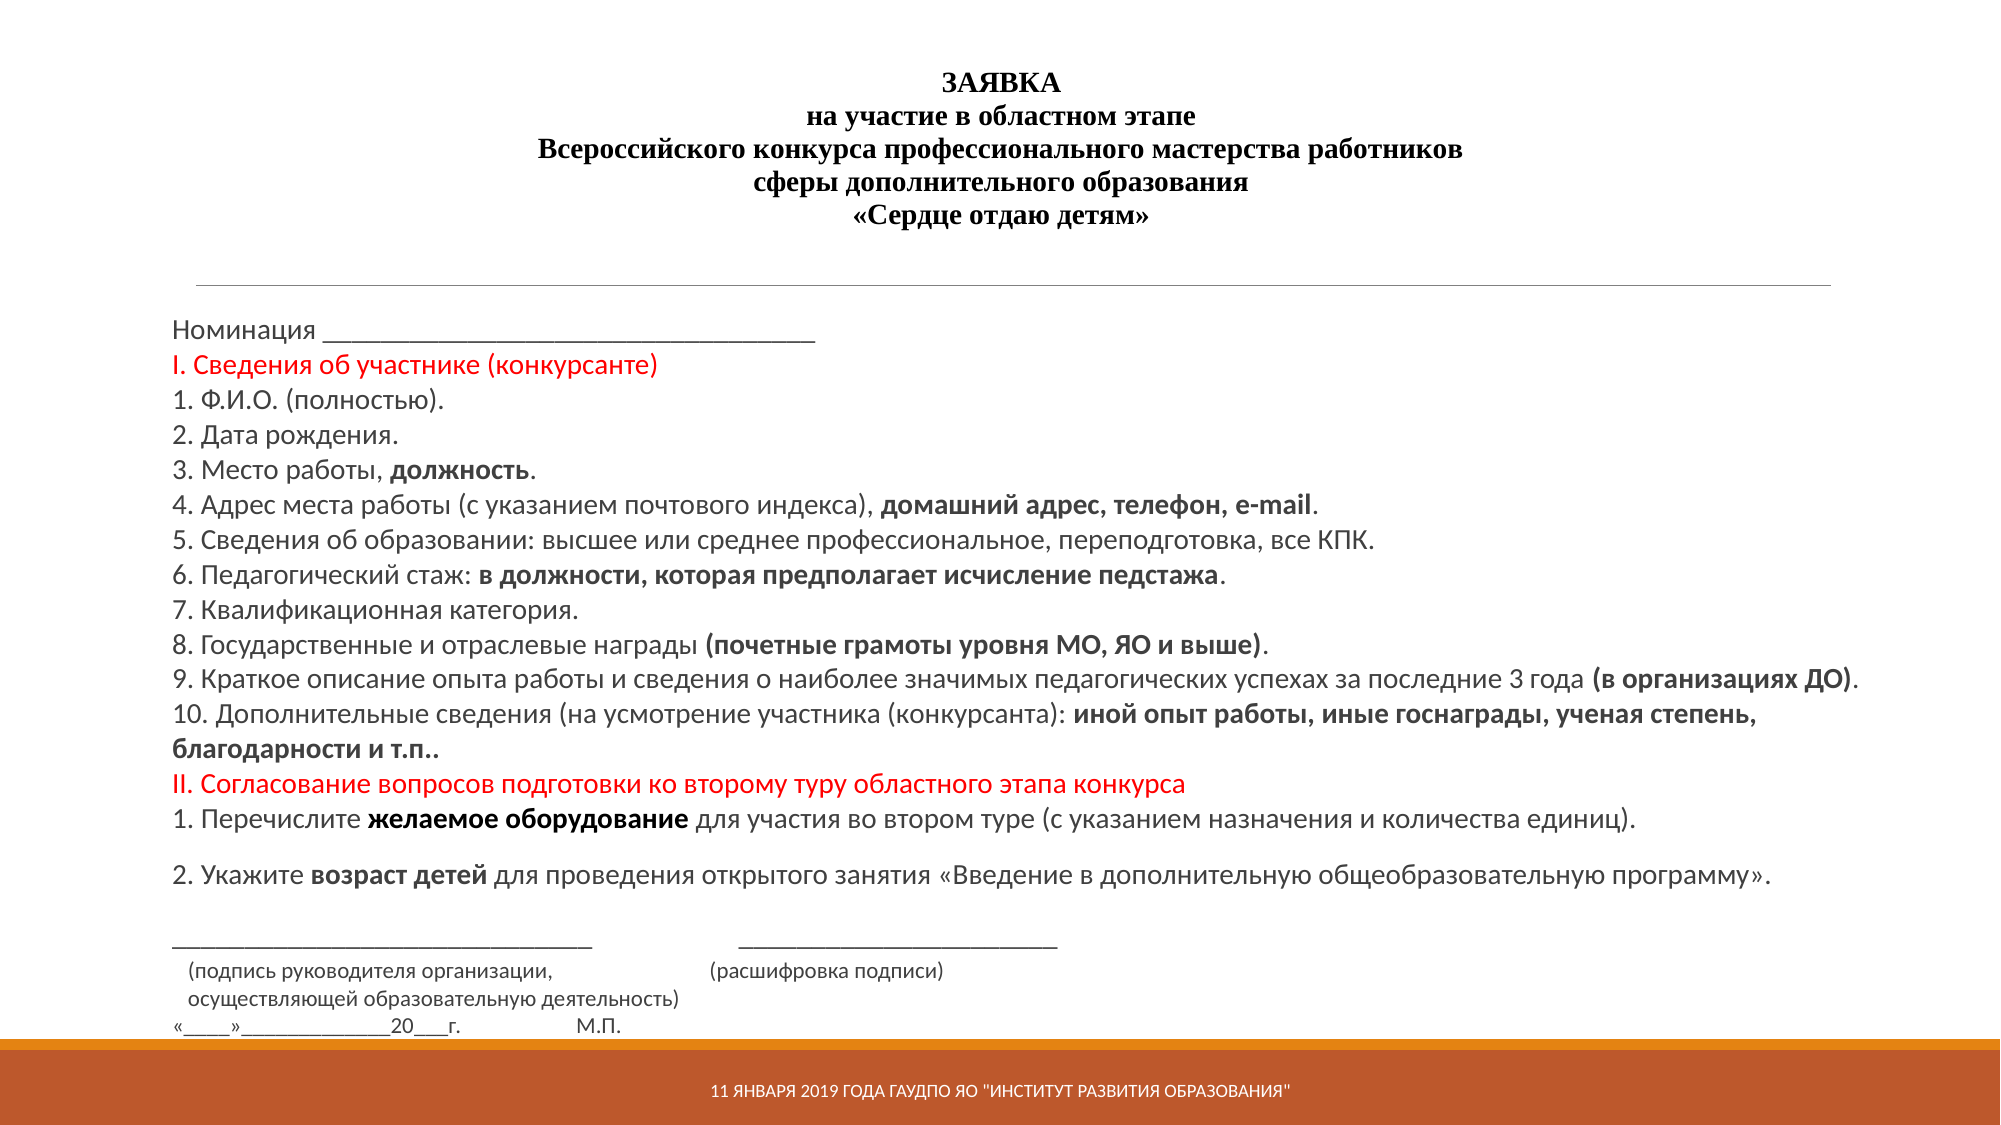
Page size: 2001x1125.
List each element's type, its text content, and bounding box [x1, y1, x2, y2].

footer 11 января 2019 года ГАУДПО ЯО "Институт развития образования" [604, 1059, 1396, 1120]
picture [512, 64, 1489, 231]
list Номинация __________________________________ I. Сведения об участнике (конкурсанте) 1. Ф.И.О. (полностью). 2. Дата рождения. 3. Место работы, должность. 4. Адрес места работы (с указанием почтового индекса), домашний адрес, телефон, e-mail. 5. Сведения об образовании: высшее или среднее профессиональное, переподготовка, все КПК. 6. Педагогический стаж: в должности, которая предполагает исчисление педстажа. 7. Квалификационная категория. 8. Государственные и отраслевые награды (почетные грамоты уровня МО, ЯО и выше). 9. Краткое описание опыта работы и сведения о наиболее значимых педагогических успехах за последние 3 года (в организациях ДО). 10. Дополнительные сведения (на усмотрение участника (конкурсанта): иной опыт работы, иные госнаграды, ученая степень, благодарности и т.п.. II. Согласование вопросов подготовки ко второму туру областного этапа конкурса 1. Перечислите желаемое оборудование для участия во втором туре (с указанием назначения и количества единиц). 2. Укажите возраст детей для проведения открытого занятия «Введение в дополнительную общеобразовательную программу». _____________________________ ______________________ (подпись руководителя организации, (расшифровка подписи) осуществляющей образовательную деятельность) «____»_____________20___г. М.П. [157, 302, 1907, 963]
